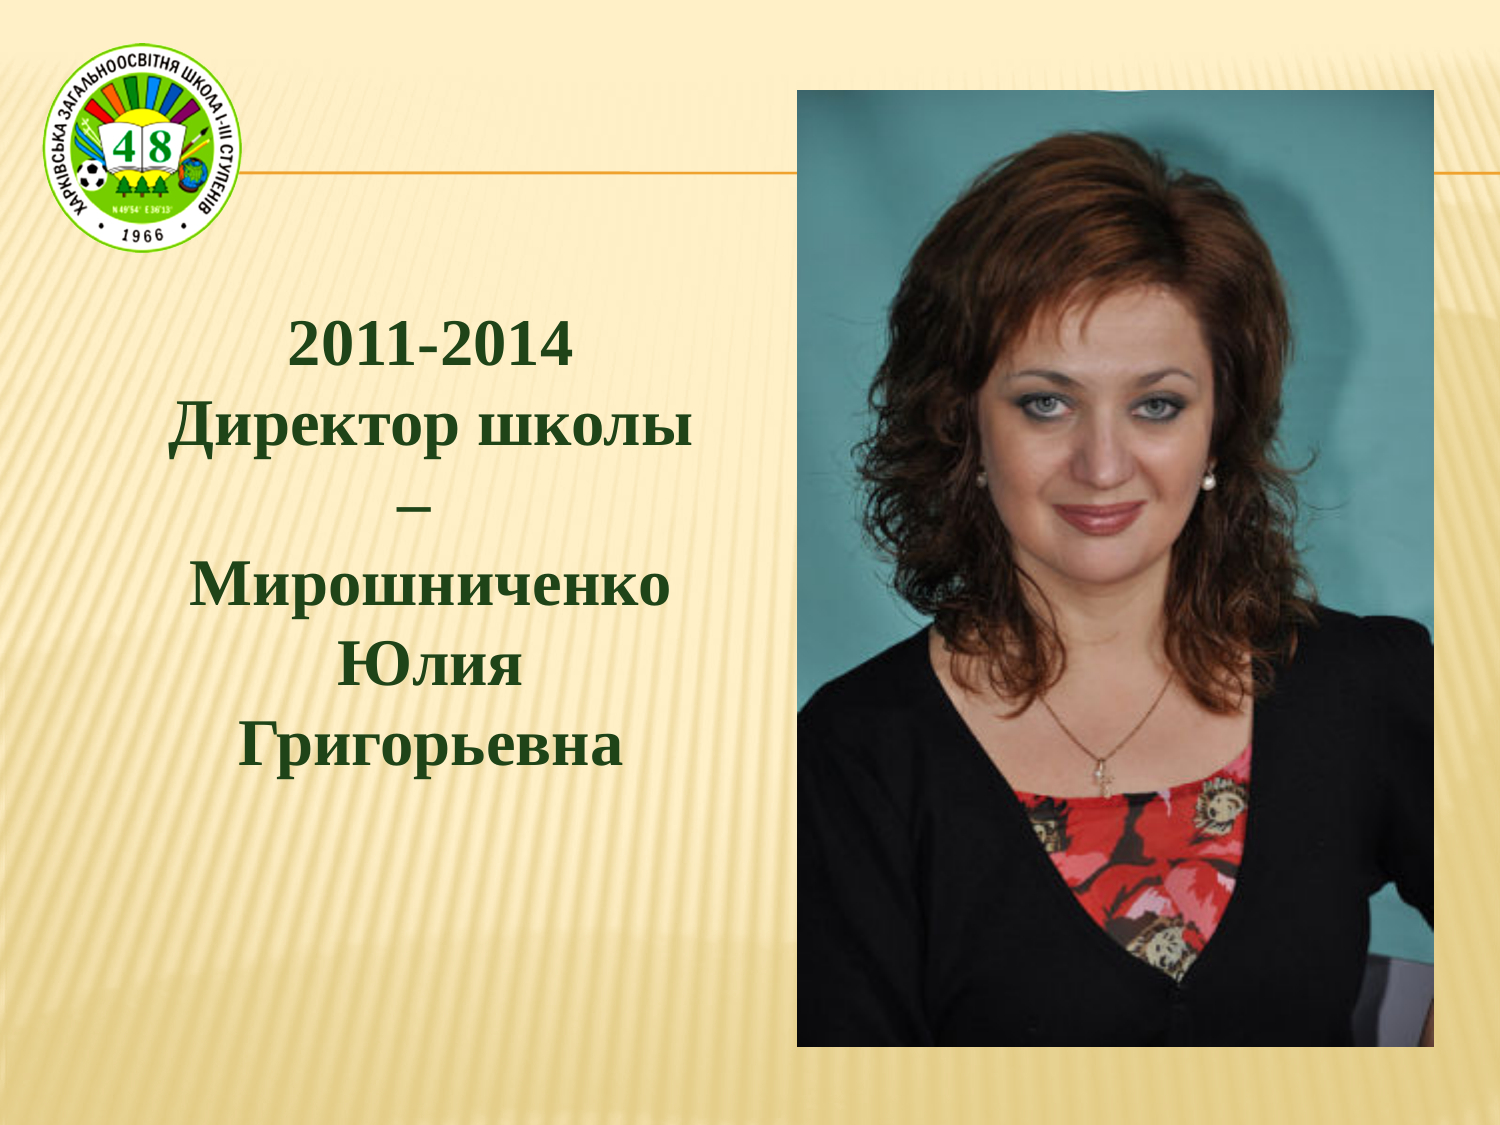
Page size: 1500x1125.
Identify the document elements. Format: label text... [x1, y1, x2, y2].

picture [42, 42, 243, 254]
picture [796, 89, 1434, 1048]
title 2011-2014 Директор школы – Мирошниченко Юлия Григорьевна [147, 385, 715, 693]
